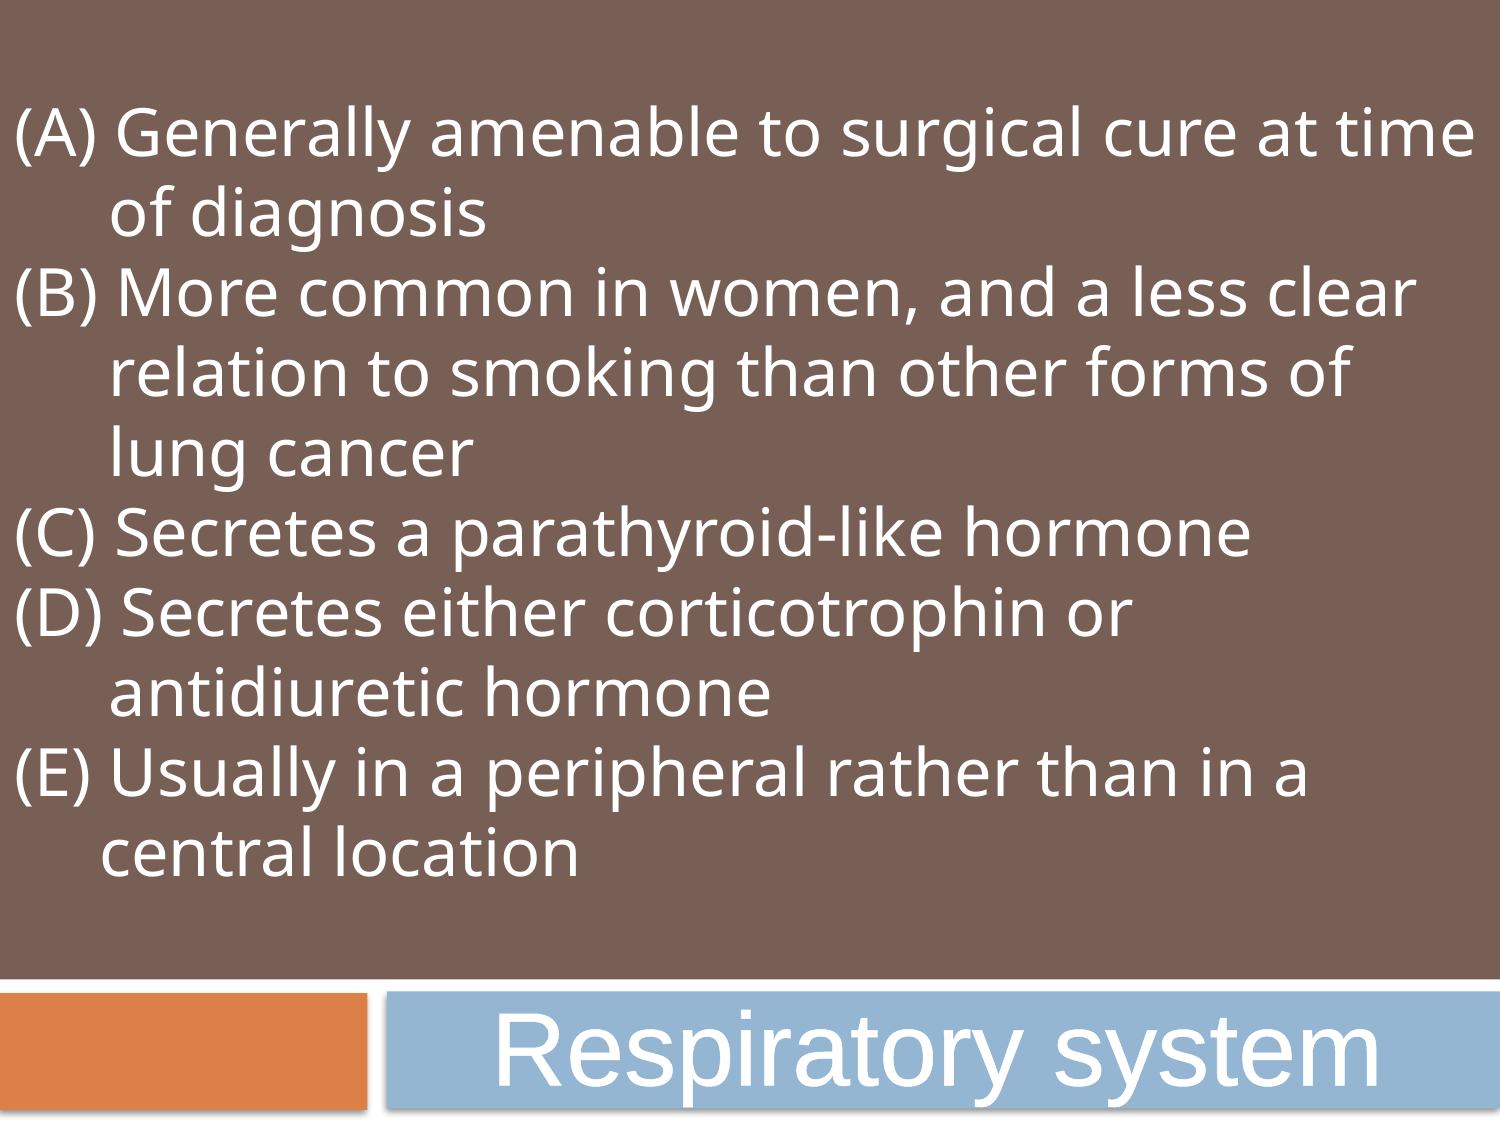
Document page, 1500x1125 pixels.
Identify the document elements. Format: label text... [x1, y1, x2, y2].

text_box (A) Generally amenable to surgical cure at time of diagnosis (B) More common in women, and a less clear relation to smoking than other forms of lung cancer (C) Secretes a parathyroid-like hormone (D) Secretes either corticotrophin or antidiuretic hormone (E) Usually in a peripheral rather than in a central location [0, 82, 1500, 898]
subtitle Respiratory system [387, 987, 1488, 1100]
